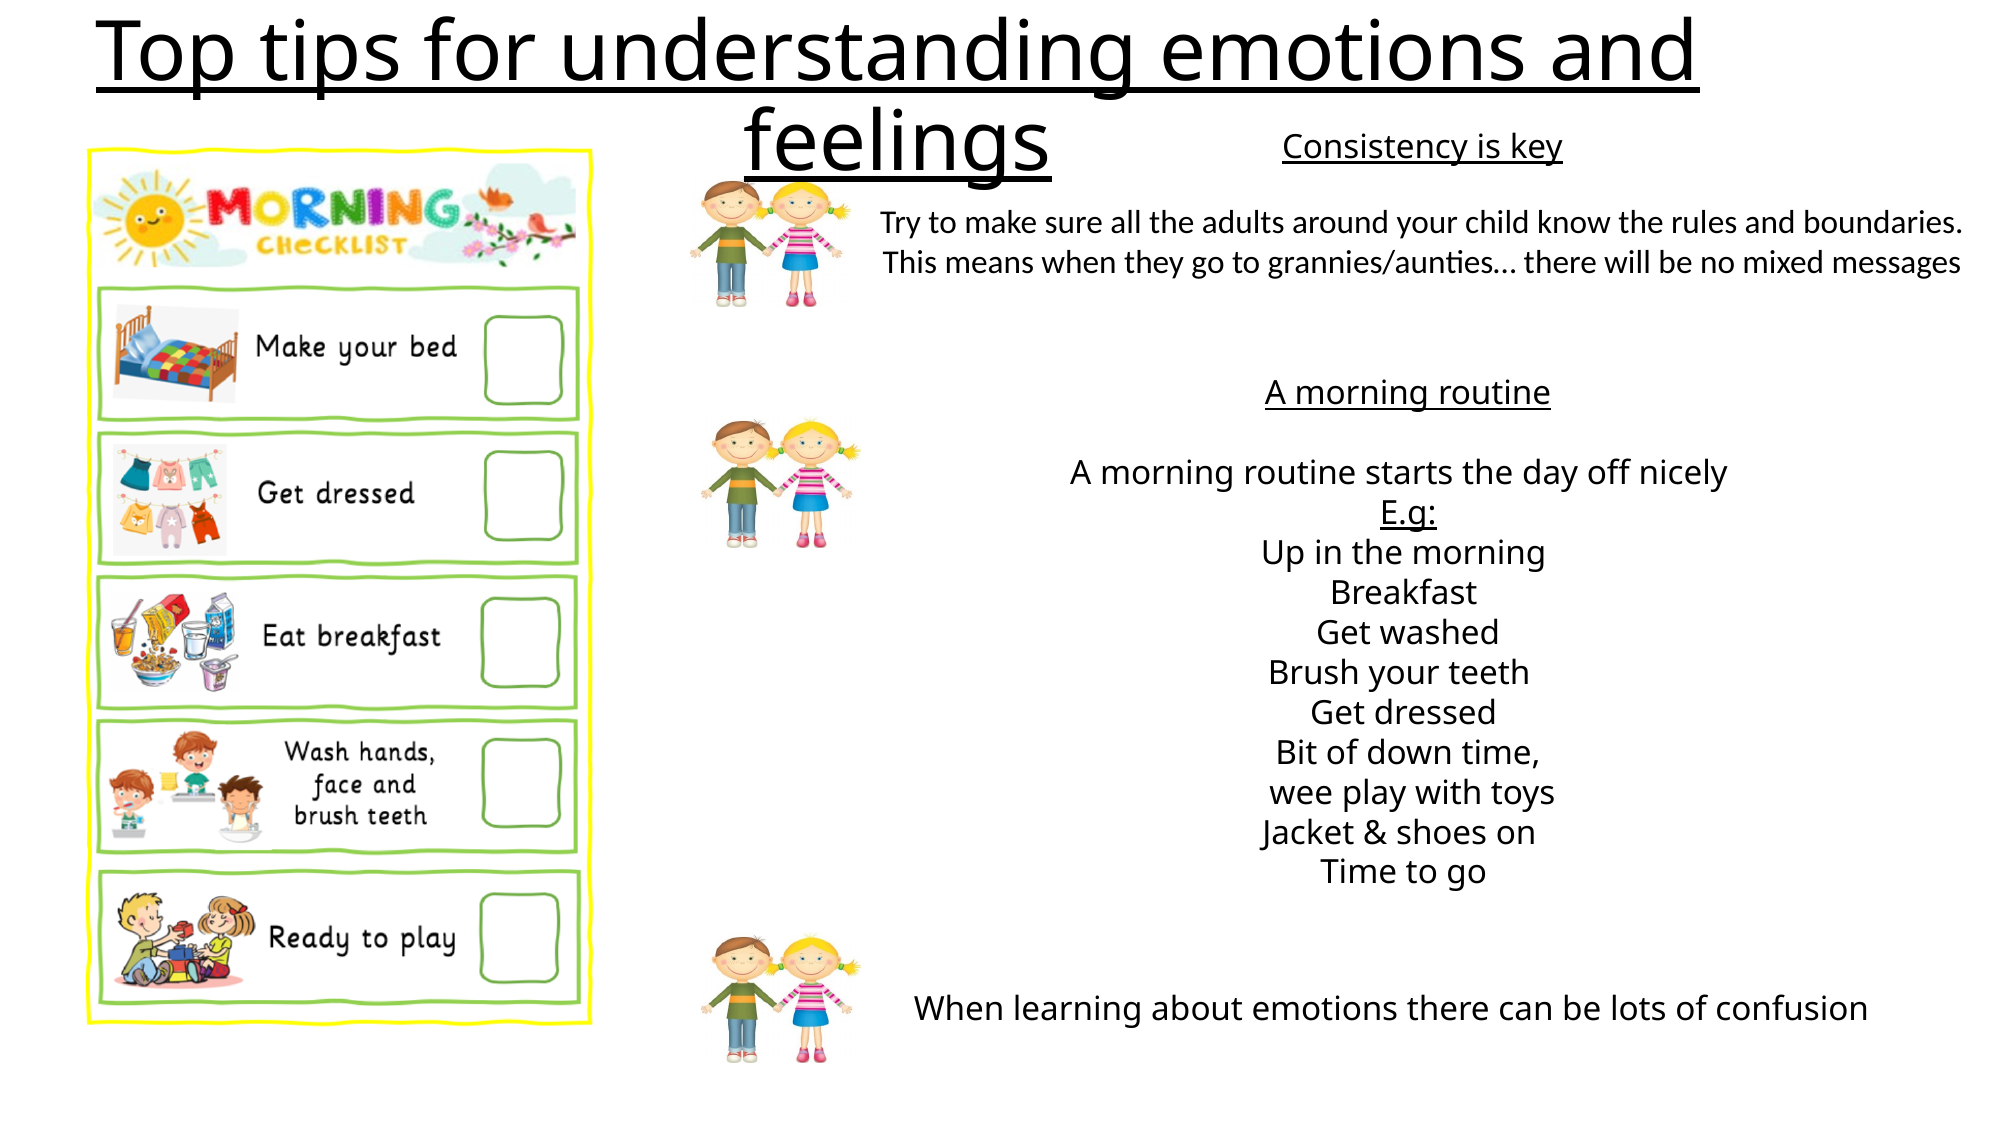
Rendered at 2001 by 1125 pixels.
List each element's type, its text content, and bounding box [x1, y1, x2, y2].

picture [701, 932, 861, 1063]
text_box Consistency is key Try to make sure all the adults around your child know the rules and boundaries. This means when they go to grannies/aunties… there will be no mixed messages [842, 117, 2000, 328]
text_box When learning about emotions there can be lots of confusion [898, 979, 1886, 1034]
text_box A morning routine A morning routine starts the day off nicely E.g: Up in the morning Breakfast Get washed Brush your teeth Get dressed Bit of down time, wee play with toys Jacket & shoes on Time to go [961, 364, 1855, 938]
picture [0, 146, 861, 1034]
picture [690, 176, 851, 307]
text_box Top tips for understanding emotions and feelings [39, 0, 1757, 317]
